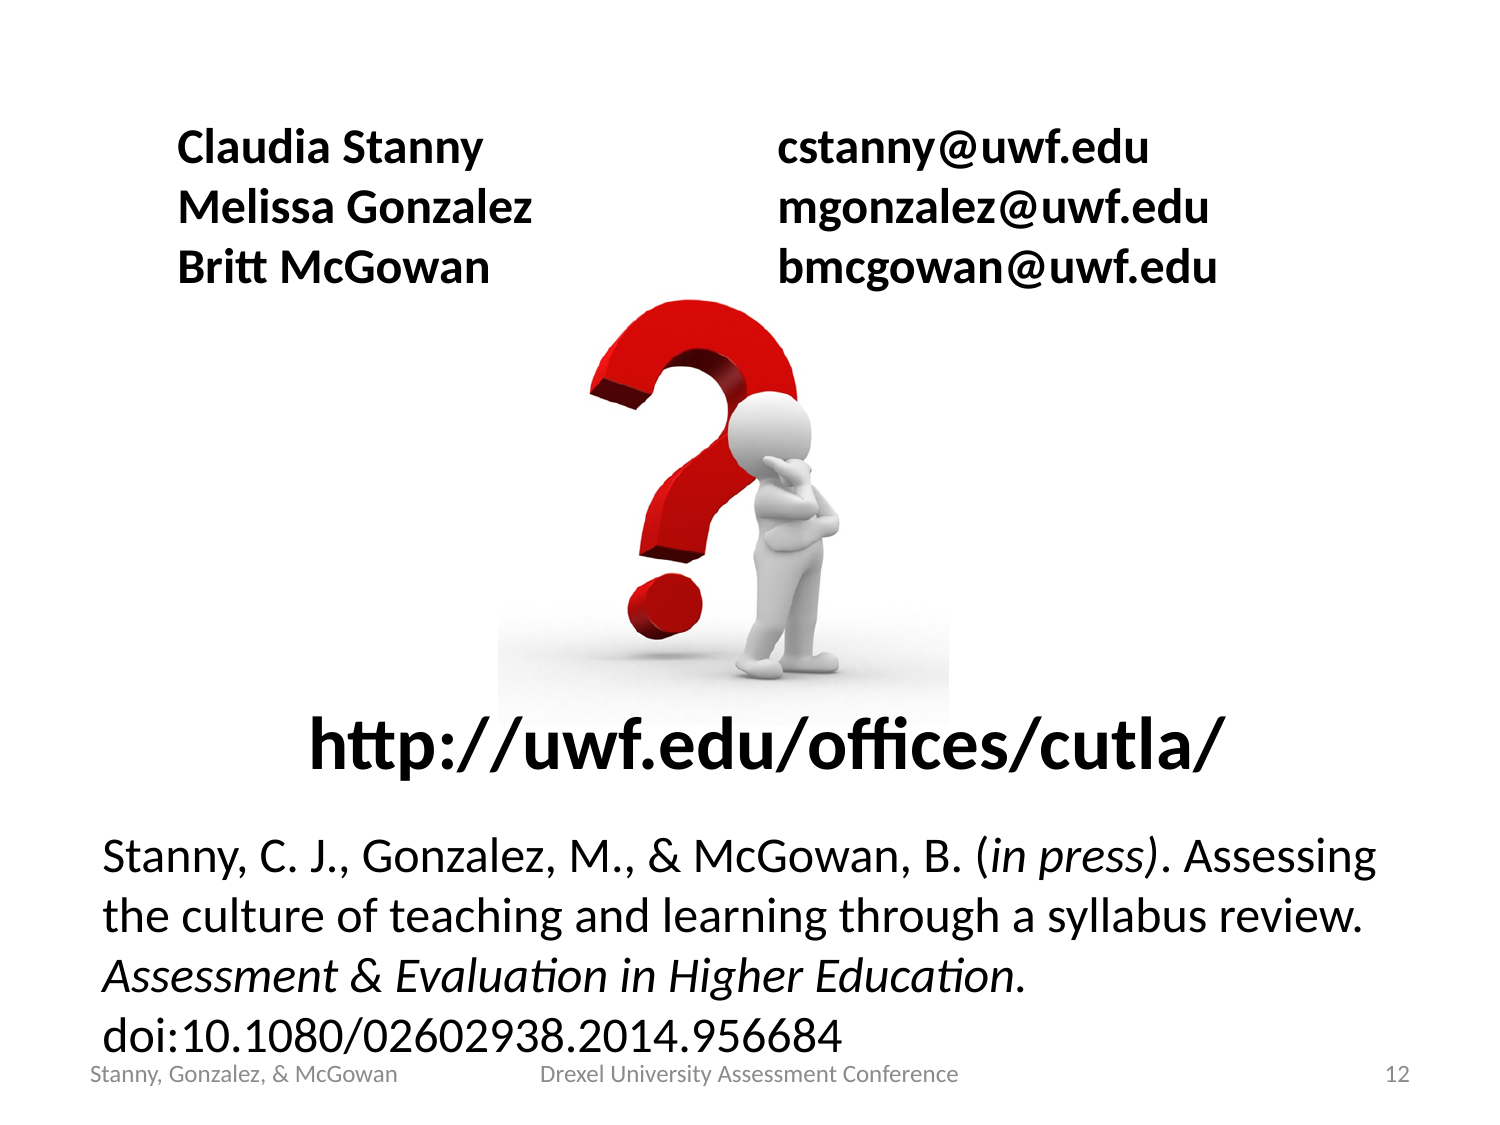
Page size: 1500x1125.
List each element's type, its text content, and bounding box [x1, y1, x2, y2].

footer Drexel University Assessment Conference [512, 1071, 988, 1103]
slide_number 12 [1074, 1042, 1425, 1103]
text_box Claudia Stanny cstanny@uwf.edu Melissa Gonzalez mgonzalez@uwf.edu Britt McGowan bmcgowan@uwf.edu [162, 106, 1363, 301]
slide_number Stanny, Gonzalez, & McGowan [75, 1042, 425, 1103]
text_box Stanny, C. J., Gonzalez, M., & McGowan, B. (in press). Assessing the culture of teaching and learning through a syllabus review. Assessment & Evaluation in Higher Education. doi:10.1080/02602938.2014.956684 [87, 815, 1400, 1071]
picture [497, 274, 949, 726]
text_box http://uwf.edu/offices/cutla/ [87, 687, 1447, 793]
